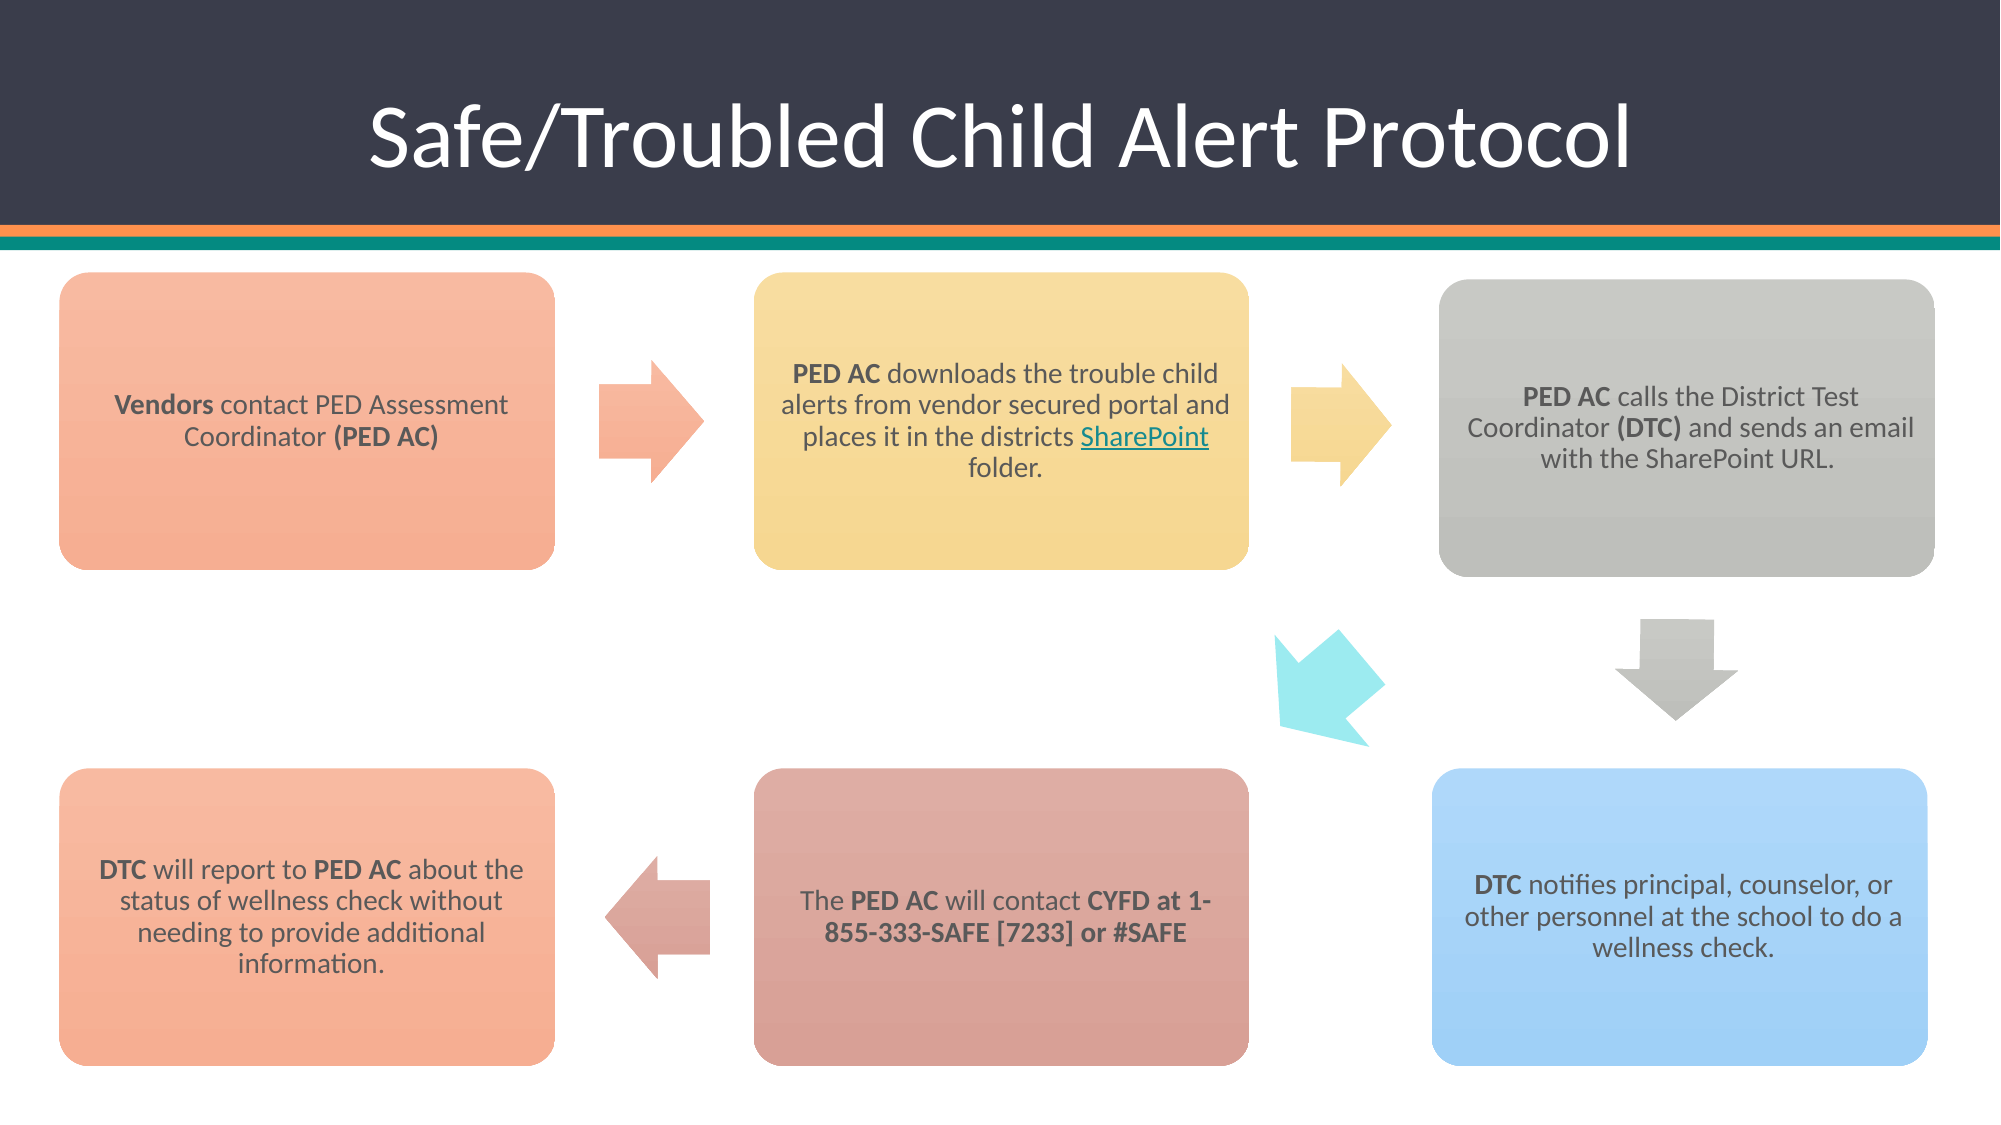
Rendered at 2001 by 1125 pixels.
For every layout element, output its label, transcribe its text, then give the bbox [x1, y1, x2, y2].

title Safe/Troubled Child Alert Protocol [214, 74, 1789, 201]
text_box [57, 263, 1946, 1076]
